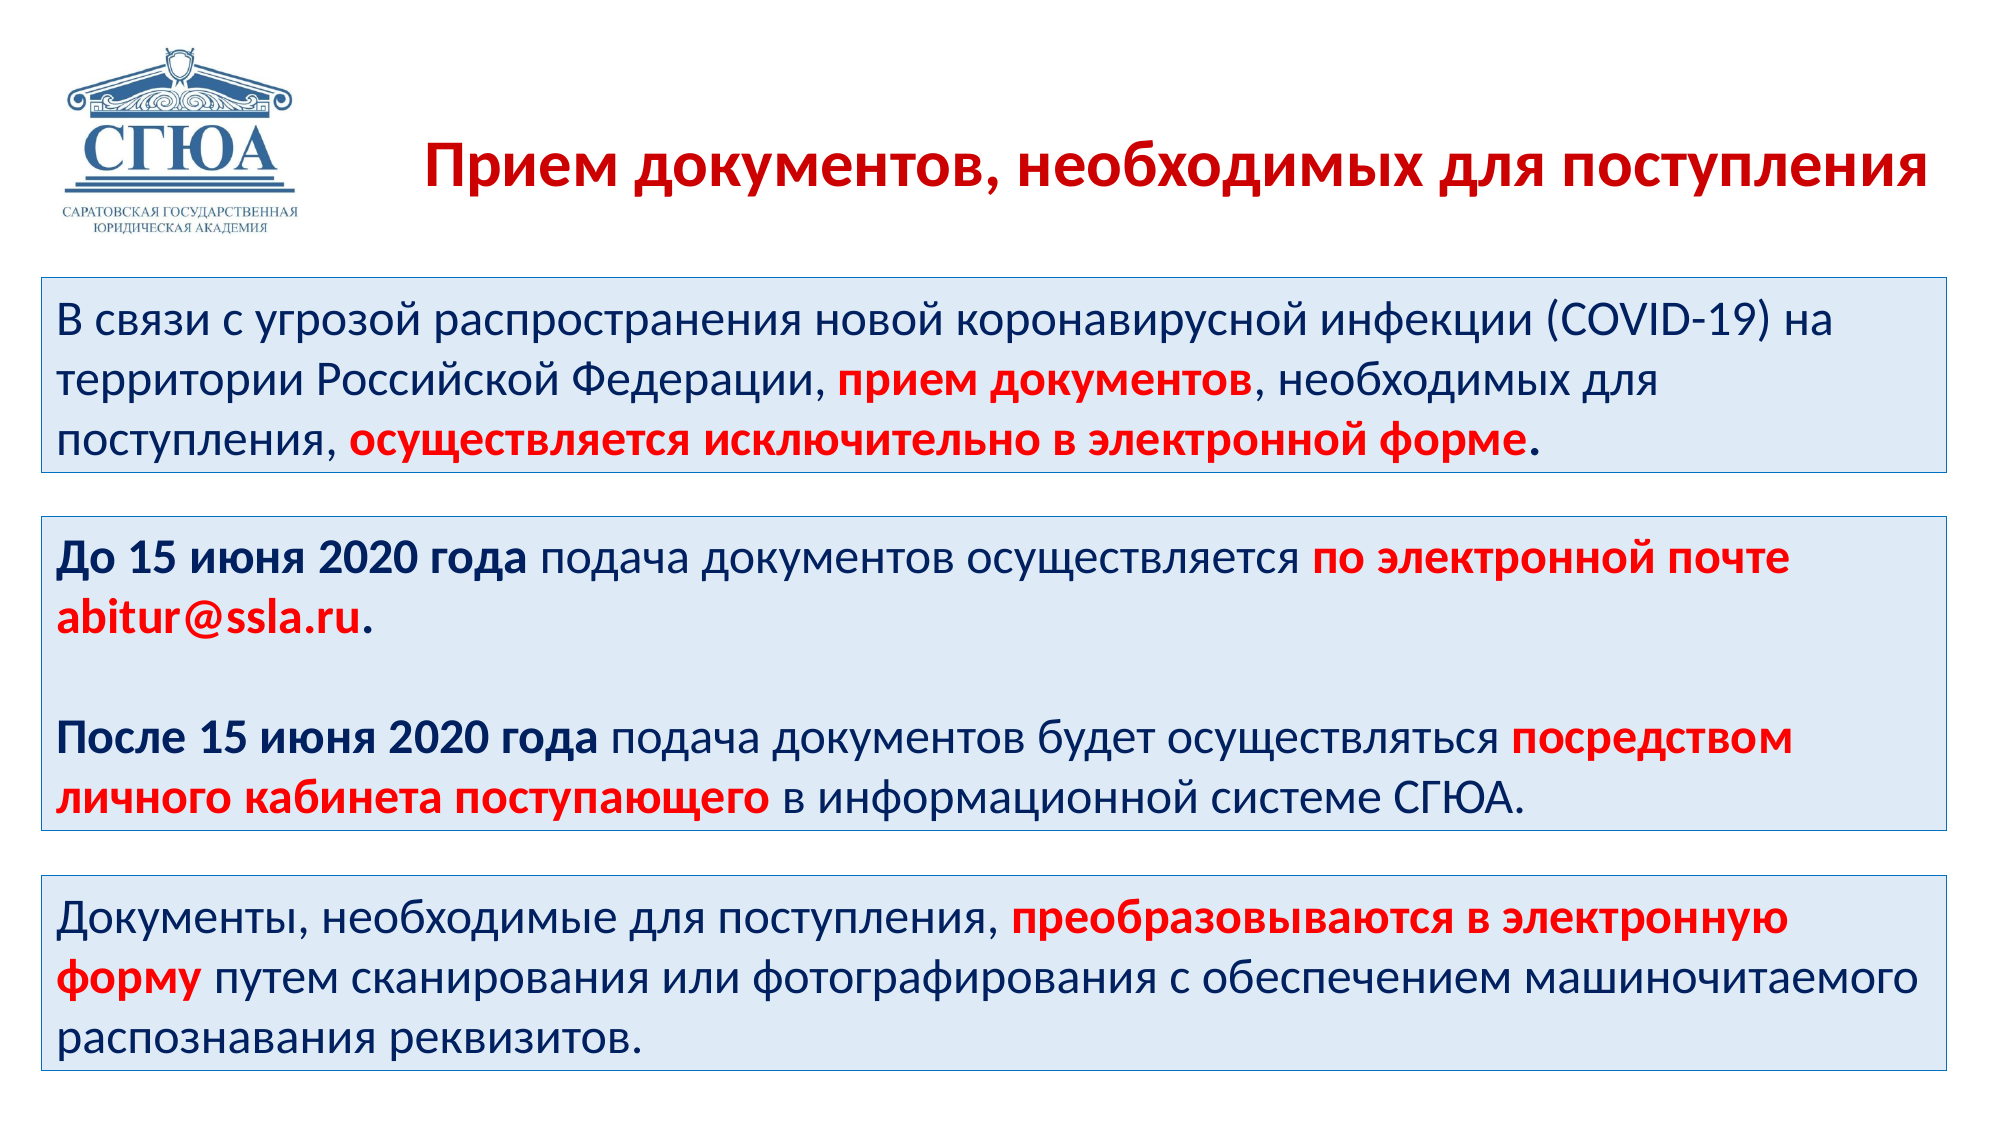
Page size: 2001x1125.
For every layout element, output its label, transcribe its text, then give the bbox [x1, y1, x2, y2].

text_box В связи с угрозой распространения новой коронавирусной инфекции (COVID-19) на территории Российской Федерации, прием документов, необходимых для поступления, осуществляется исключительно в электронной форме. [41, 277, 1947, 473]
picture [60, 45, 300, 236]
text_box До 15 июня 2020 года подача документов осуществляется по электронной почте abitur@ssla.ru. После 15 июня 2020 года подача документов будет осуществляться посредством личного кабинета поступающего в информационной системе СГЮА. [41, 516, 1947, 831]
text_box Прием документов, необходимых для поступления [332, 112, 1947, 207]
text_box Документы, необходимые для поступления, преобразовываются в электронную форму путем сканирования или фотографирования с обеспечением машиночитаемого распознавания реквизитов. [41, 875, 1947, 1071]
